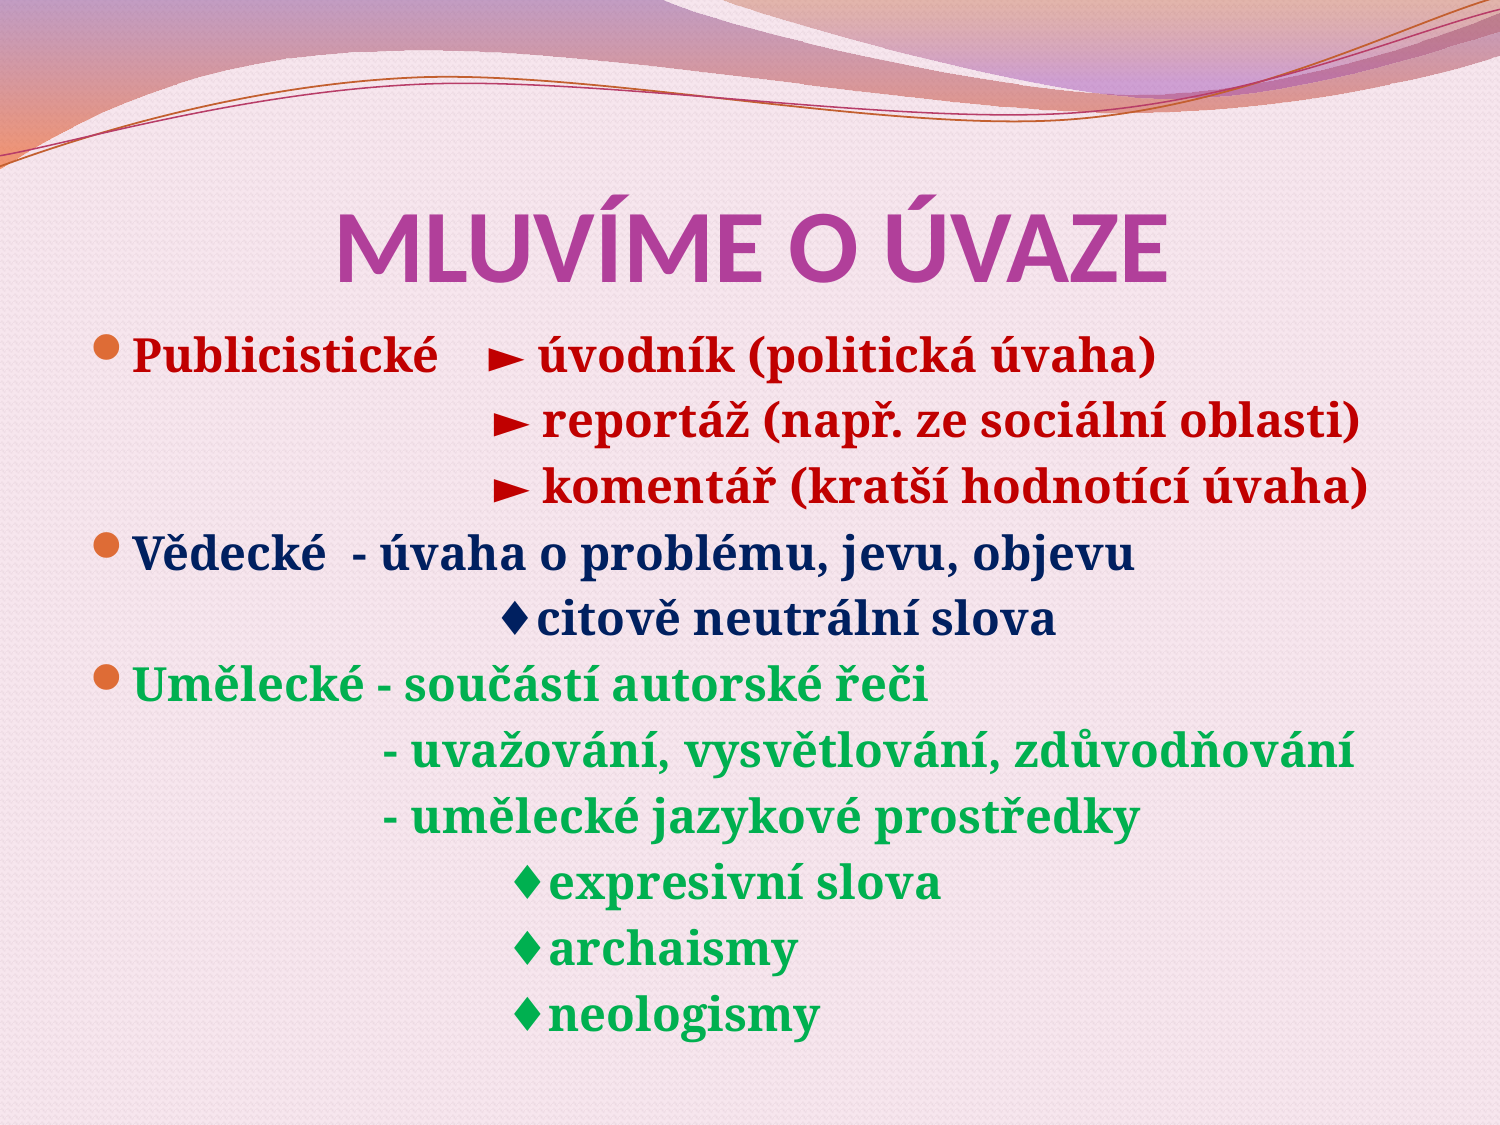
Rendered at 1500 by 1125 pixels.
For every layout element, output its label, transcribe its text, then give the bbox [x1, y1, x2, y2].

list Publicistické ► úvodník (politická úvaha) ► reportáž (např. ze sociální oblasti) ► komentář (kratší hodnotící úvaha) Vědecké - úvaha o problému, jevu, objevu ♦citově neutrální slova Umělecké - součástí autorské řeči - uvažování, vysvětlování, zdůvodňování - umělecké jazykové prostředky ♦expresivní slova ♦archaismy ♦neologismy [75, 317, 1425, 1059]
title MLUVÍME O ÚVAZE [75, 115, 1425, 303]
